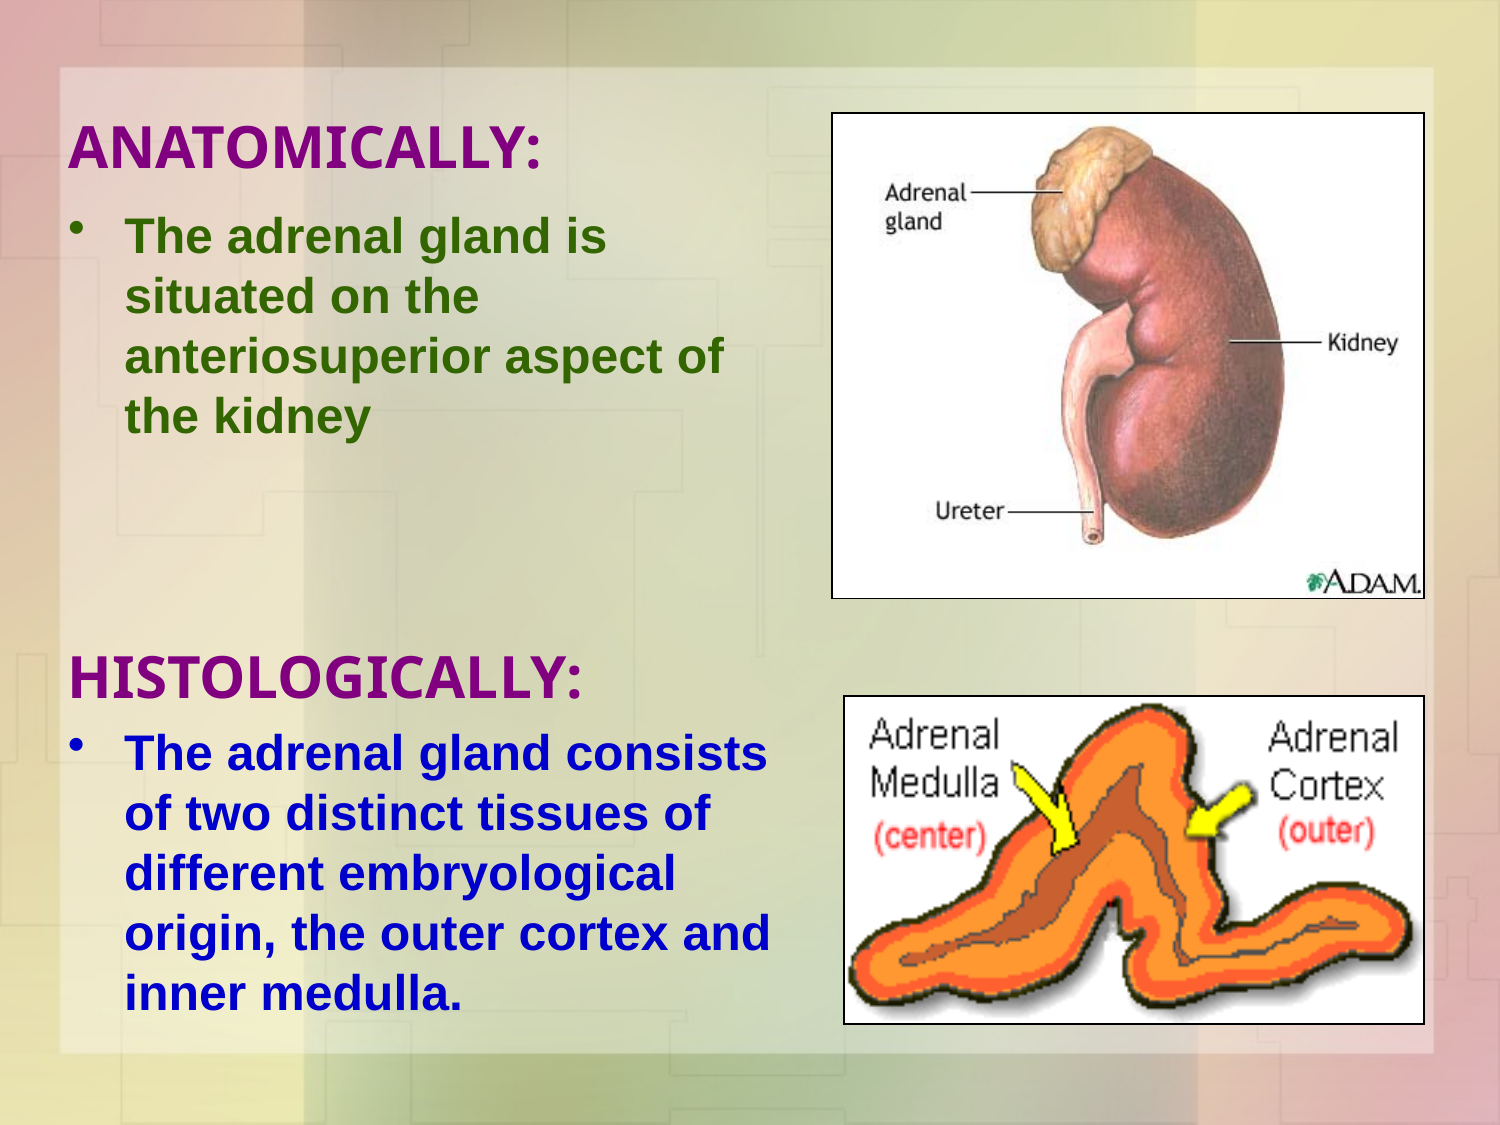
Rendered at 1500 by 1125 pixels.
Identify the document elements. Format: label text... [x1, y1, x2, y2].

list The adrenal gland is situated on the anteriosuperior aspect of the kidney [52, 196, 810, 634]
text_box HISTOLOGICALLY: The adrenal gland consists of two distinct tissues of different embryological origin, the outer cortex and inner medulla. [53, 633, 810, 1071]
picture [0, 0, 1500, 1125]
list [832, 113, 1424, 599]
title ANATOMICALLY: [52, 81, 704, 196]
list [844, 696, 1424, 1024]
